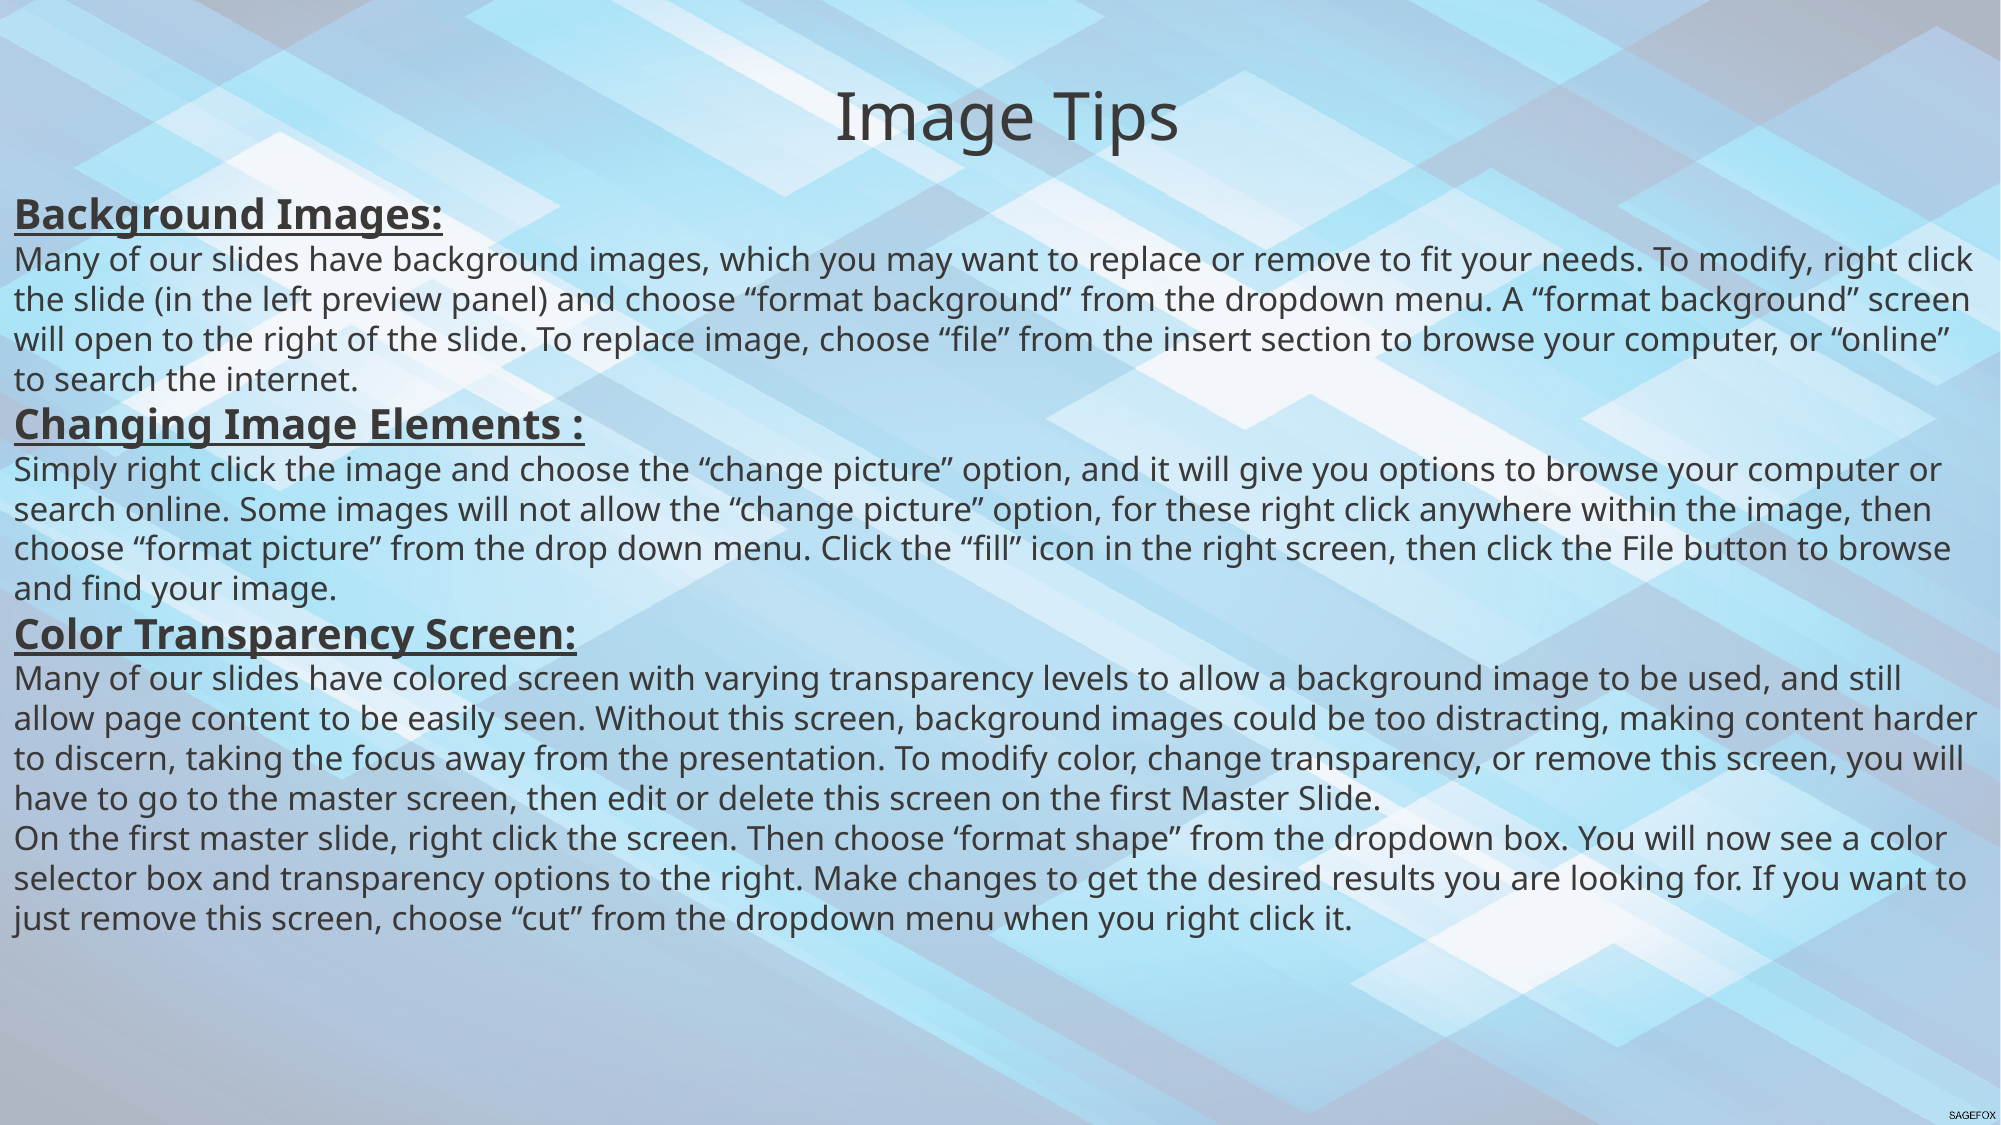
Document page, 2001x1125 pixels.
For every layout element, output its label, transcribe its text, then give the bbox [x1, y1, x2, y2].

title Image Tips [597, 59, 1420, 177]
text_box Background Images: Many of our slides have background images, which you may want to replace or remove to fit your needs. To modify, right click the slide (in the left preview panel) and choose “format background” from the dropdown menu. A “format background” screen will open to the right of the slide. To replace image, choose “file” from the insert section to browse your computer, or “online” to search the internet. Changing Image Elements : Simply right click the image and choose the “change picture” option, and it will give you options to browse your computer or search online. Some images will not allow the “change picture” option, for these right click anywhere within the image, then choose “format picture” from the drop down menu. Click the “fill” icon in the right screen, then click the File button to browse and find your image. Color Transparency Screen: Many of our slides have colored screen with varying transparency levels to allow a background image to be used, and still allow page content to be easily seen. Without this screen, background images could be too distracting, making content harder to discern, taking the focus away from the presentation. To modify color, change transparency, or remove this screen, you will have to go to the master screen, then edit or delete this screen on the first Master Slide. On the first master slide, right click the screen. Then choose ‘format shape” from the dropdown box. You will now see a color selector box and transparency options to the right. Make changes to get the desired results you are looking for. If you want to just remove this screen, choose “cut” from the dropdown menu when you right click it. [0, 0, 2000, 1125]
